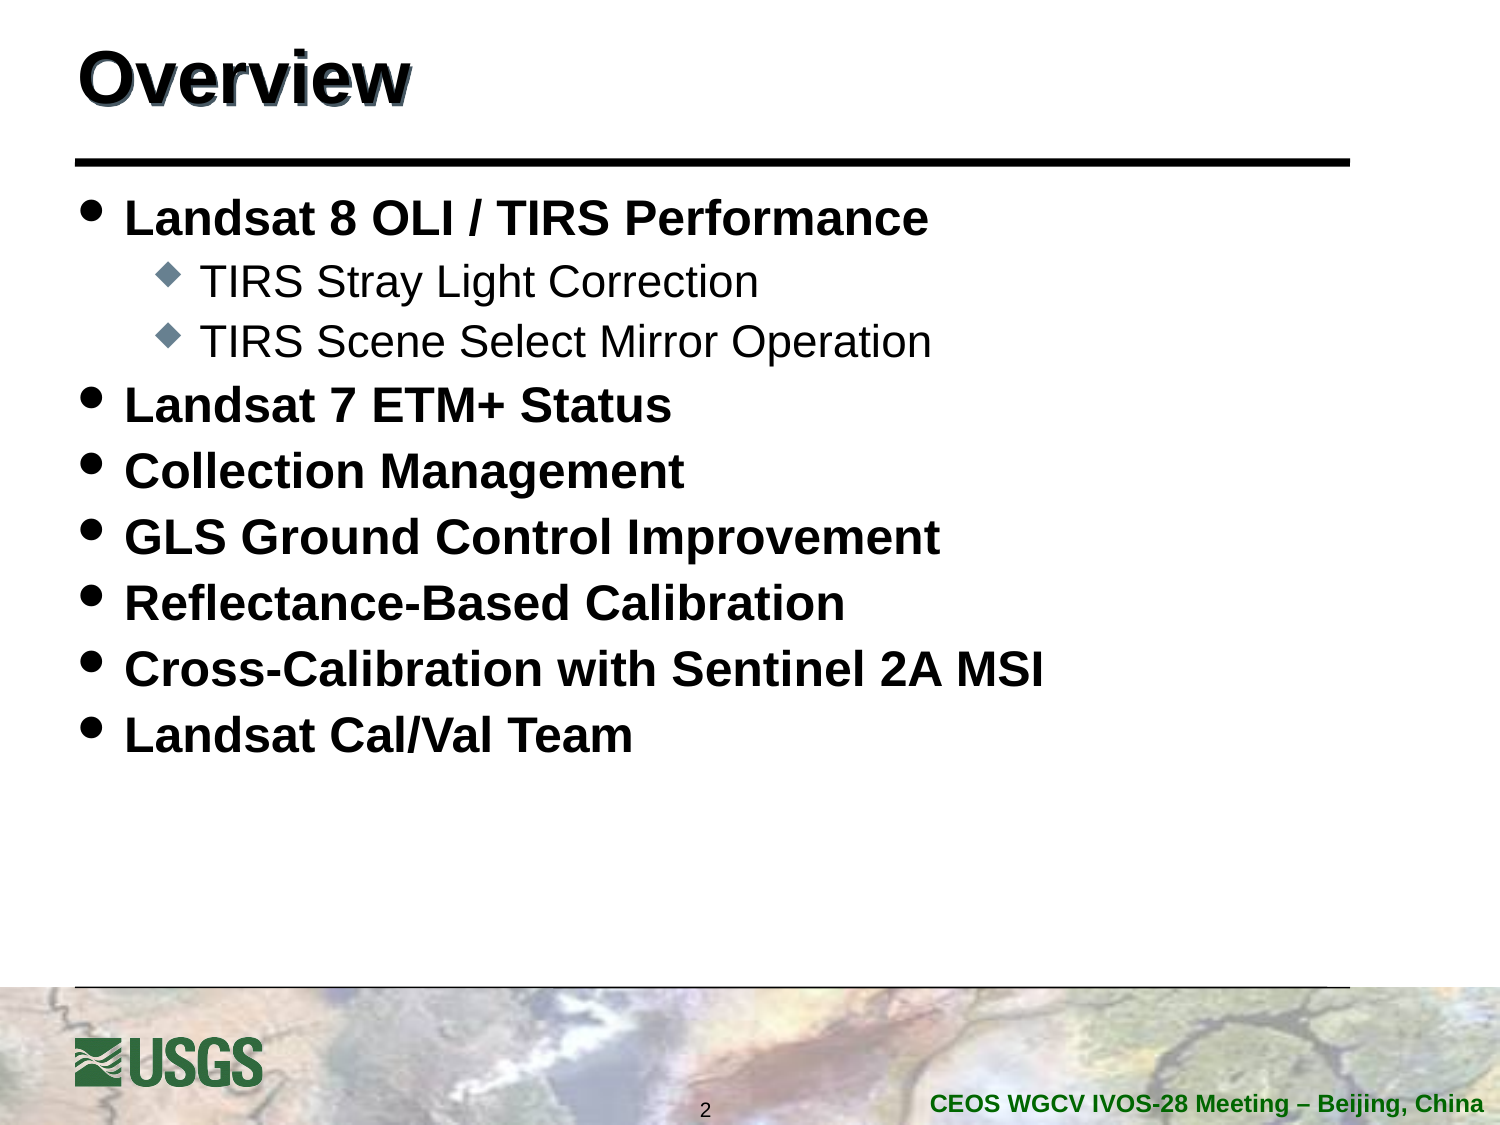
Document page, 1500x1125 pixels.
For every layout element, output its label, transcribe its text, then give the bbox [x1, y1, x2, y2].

picture [0, 987, 1500, 1125]
list Landsat 8 OLI / TIRS Performance TIRS Stray Light Correction TIRS Scene Select Mirror Operation Landsat 7 ETM+ Status Collection Management GLS Ground Control Improvement Reflectance-Based Calibration Cross-Calibration with Sentinel 2A MSI Landsat Cal/Val Team [62, 187, 1438, 988]
title Overview [62, 29, 1438, 138]
